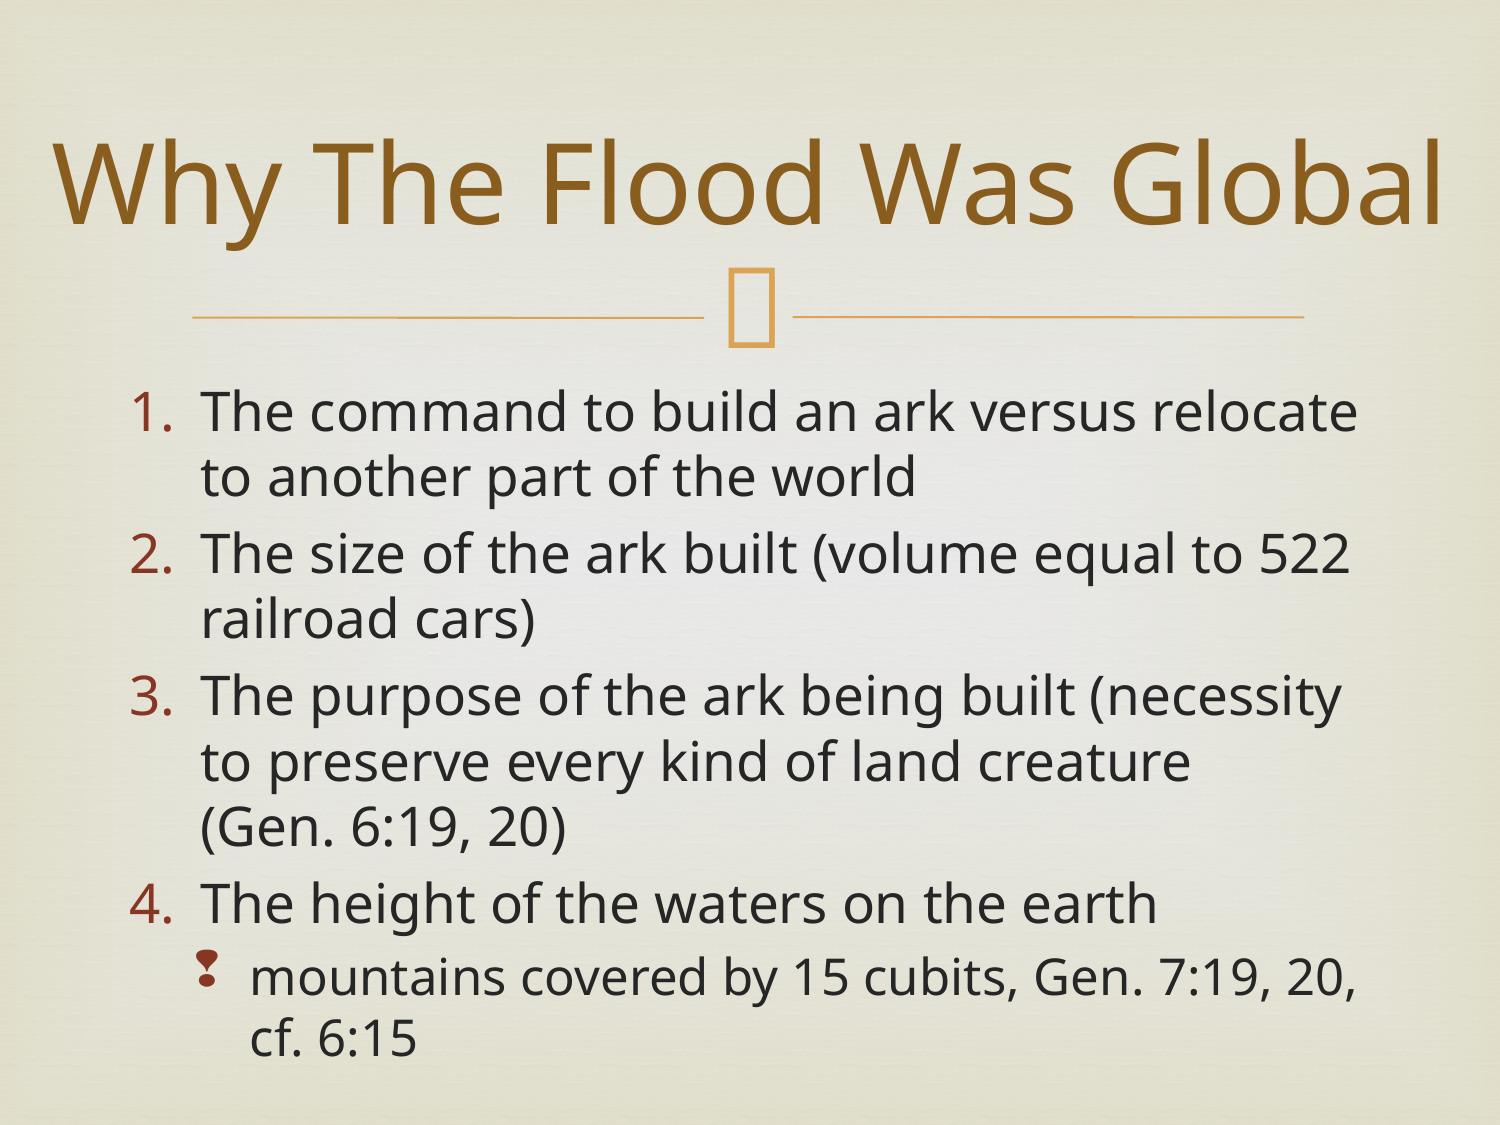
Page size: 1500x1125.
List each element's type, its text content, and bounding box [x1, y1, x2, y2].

list The command to build an ark versus relocate to another part of the world The size of the ark built (volume equal to 522 railroad cars) The purpose of the ark being built (necessity to preserve every kind of land creature (Gen. 6:19, 20) The height of the waters on the earth mountains covered by 15 cubits, Gen. 7:19, 20, cf. 6:15 [114, 368, 1386, 1088]
title Why The Flood Was Global [0, 93, 1500, 267]
